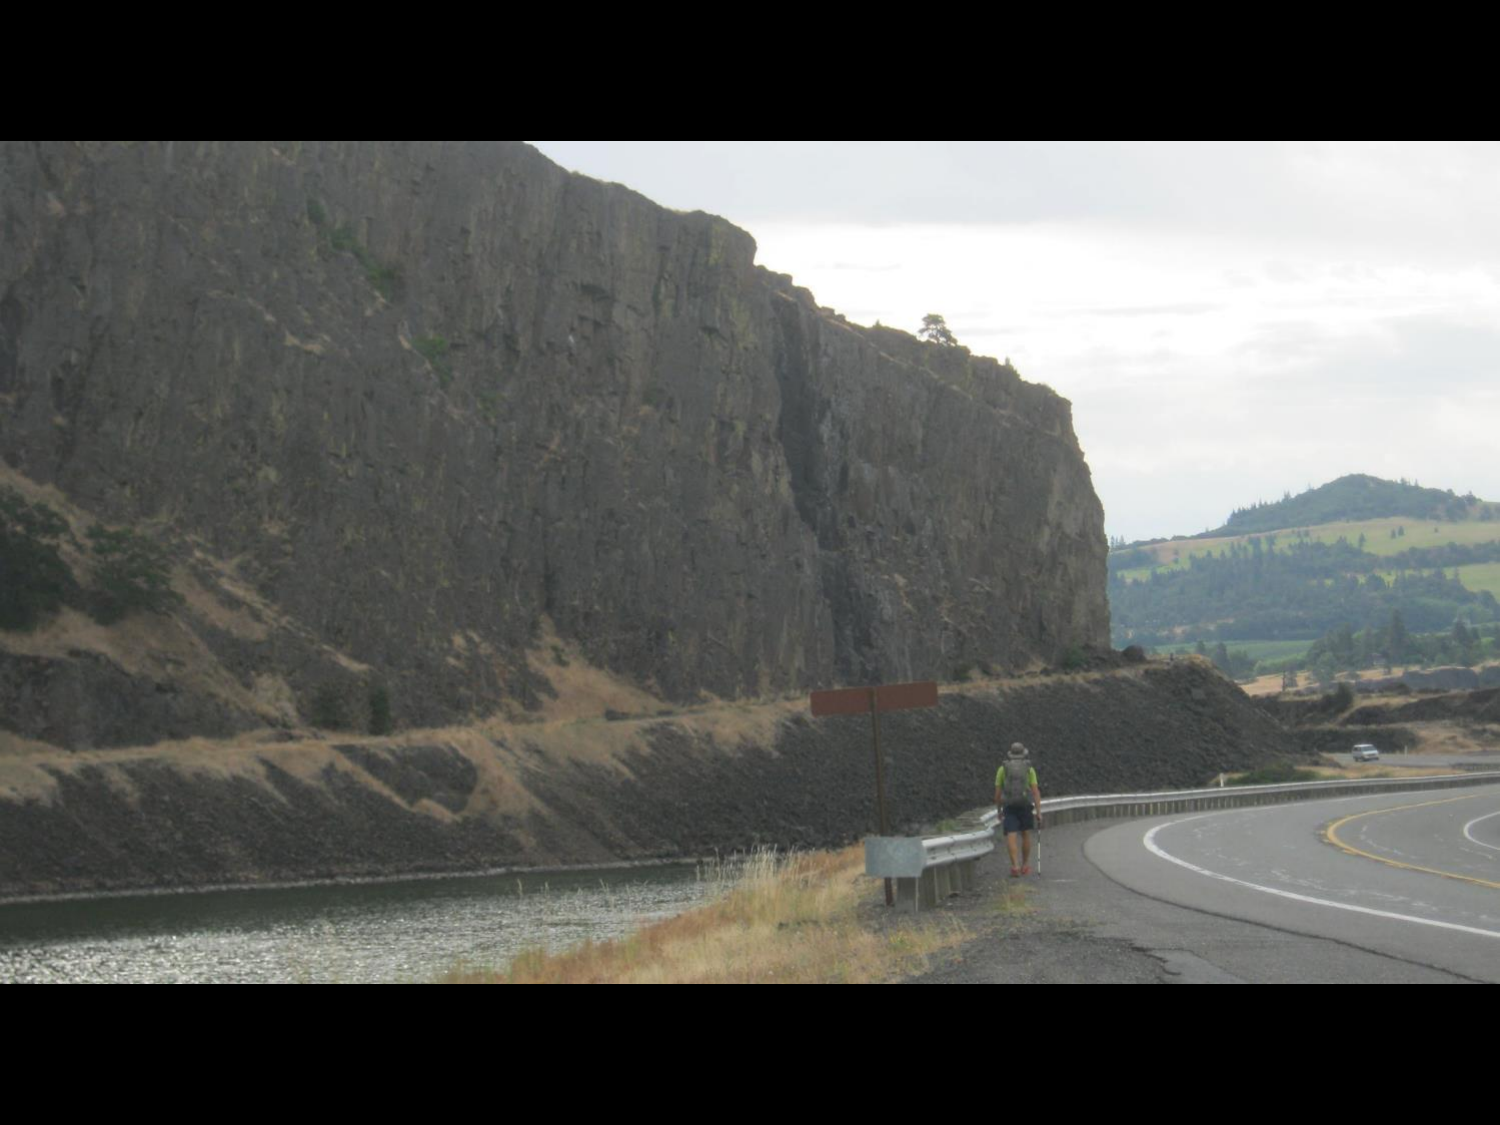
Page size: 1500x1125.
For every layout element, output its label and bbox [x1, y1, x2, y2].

picture [0, 141, 1500, 984]
